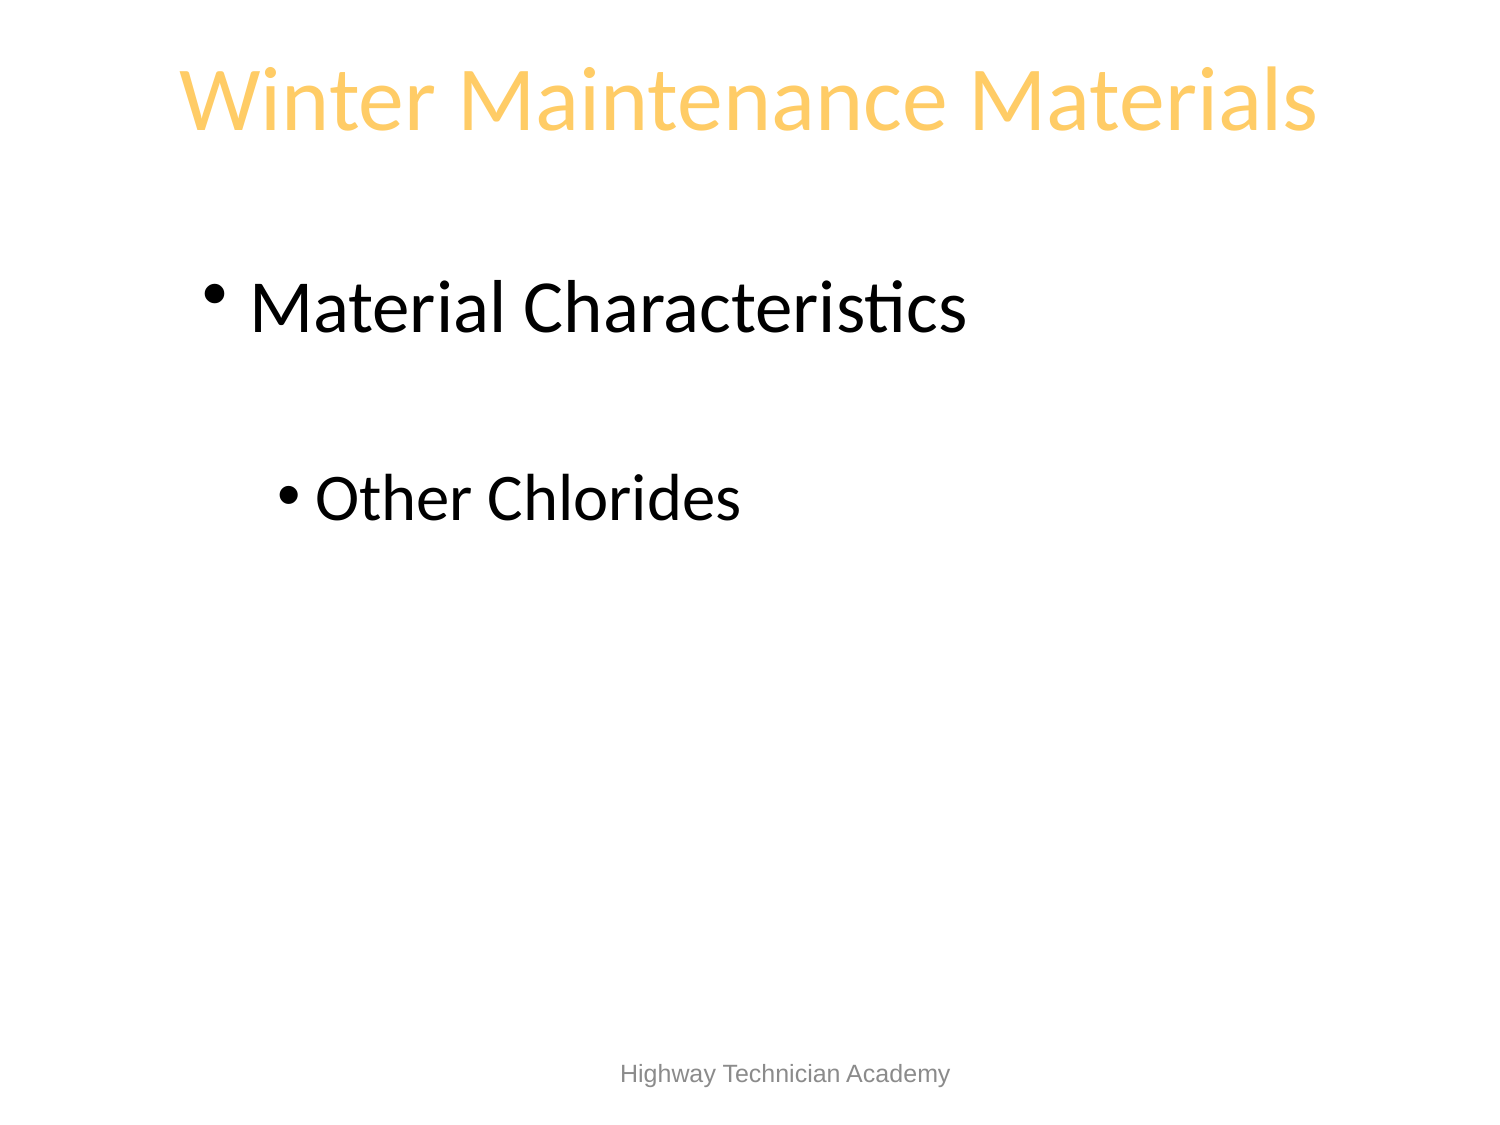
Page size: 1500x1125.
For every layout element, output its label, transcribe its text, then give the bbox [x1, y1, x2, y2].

list Material Characteristics Other Chlorides [112, 249, 1388, 925]
footer Highway Technician Academy [512, 1042, 988, 1103]
title Winter Maintenance Materials [112, 0, 1388, 188]
